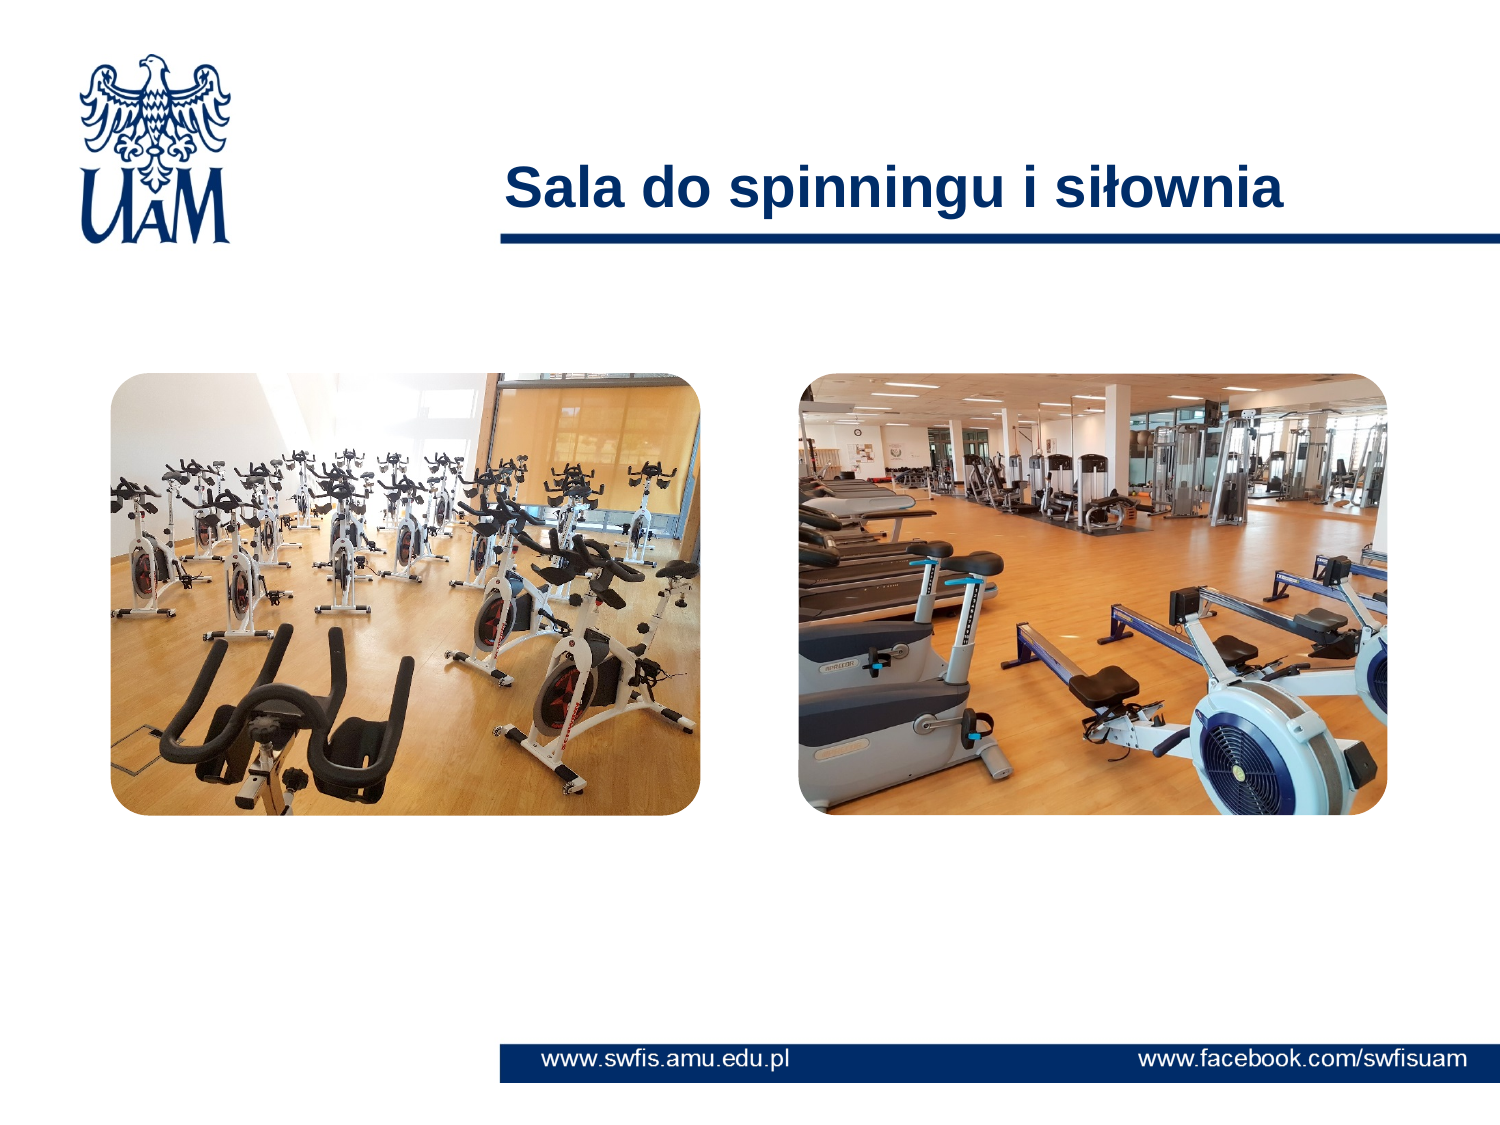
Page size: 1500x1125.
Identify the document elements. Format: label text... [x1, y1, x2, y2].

picture [110, 372, 701, 816]
picture [79, 54, 1500, 1088]
list [64, 278, 1436, 1024]
picture [798, 373, 1388, 816]
title Sala do spinningu i siłownia [490, 66, 1425, 233]
